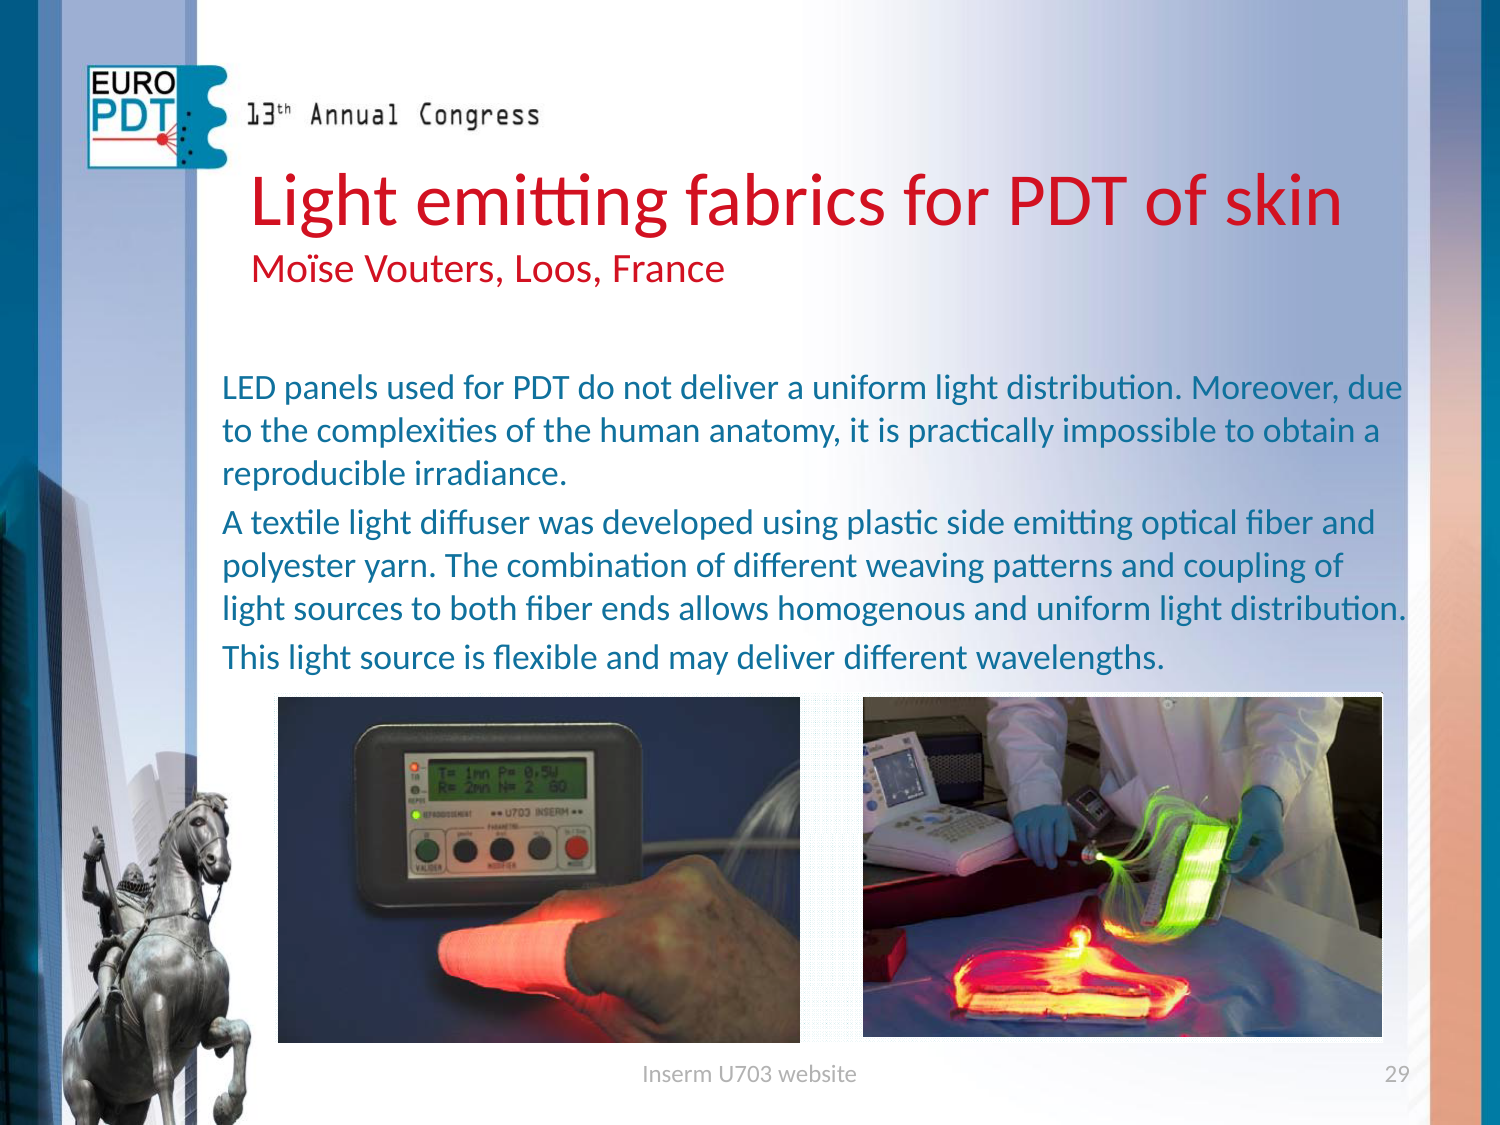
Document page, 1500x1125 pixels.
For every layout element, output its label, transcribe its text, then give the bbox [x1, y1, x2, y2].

text_box Light emitting fabrics for PDT of skin Moïse Vouters, Loos, France [235, 126, 1425, 315]
text_box LED panels used for PDT do not deliver a uniform light distribution. Moreover, due to the complexities of the human anatomy, it is practically impossible to obtain a reproducible irradiance. A textile light diffuser was developed using plastic side emitting optical fiber and polyester yarn. The combination of different weaving patterns and coupling of light sources to both fiber ends allows homogenous and uniform light distribution. This light source is flexible and may deliver different wavelengths. [207, 356, 1425, 699]
footer Inserm U703 website [512, 1052, 988, 1103]
slide_number 29 [1074, 1042, 1425, 1103]
picture [0, 0, 1482, 1125]
